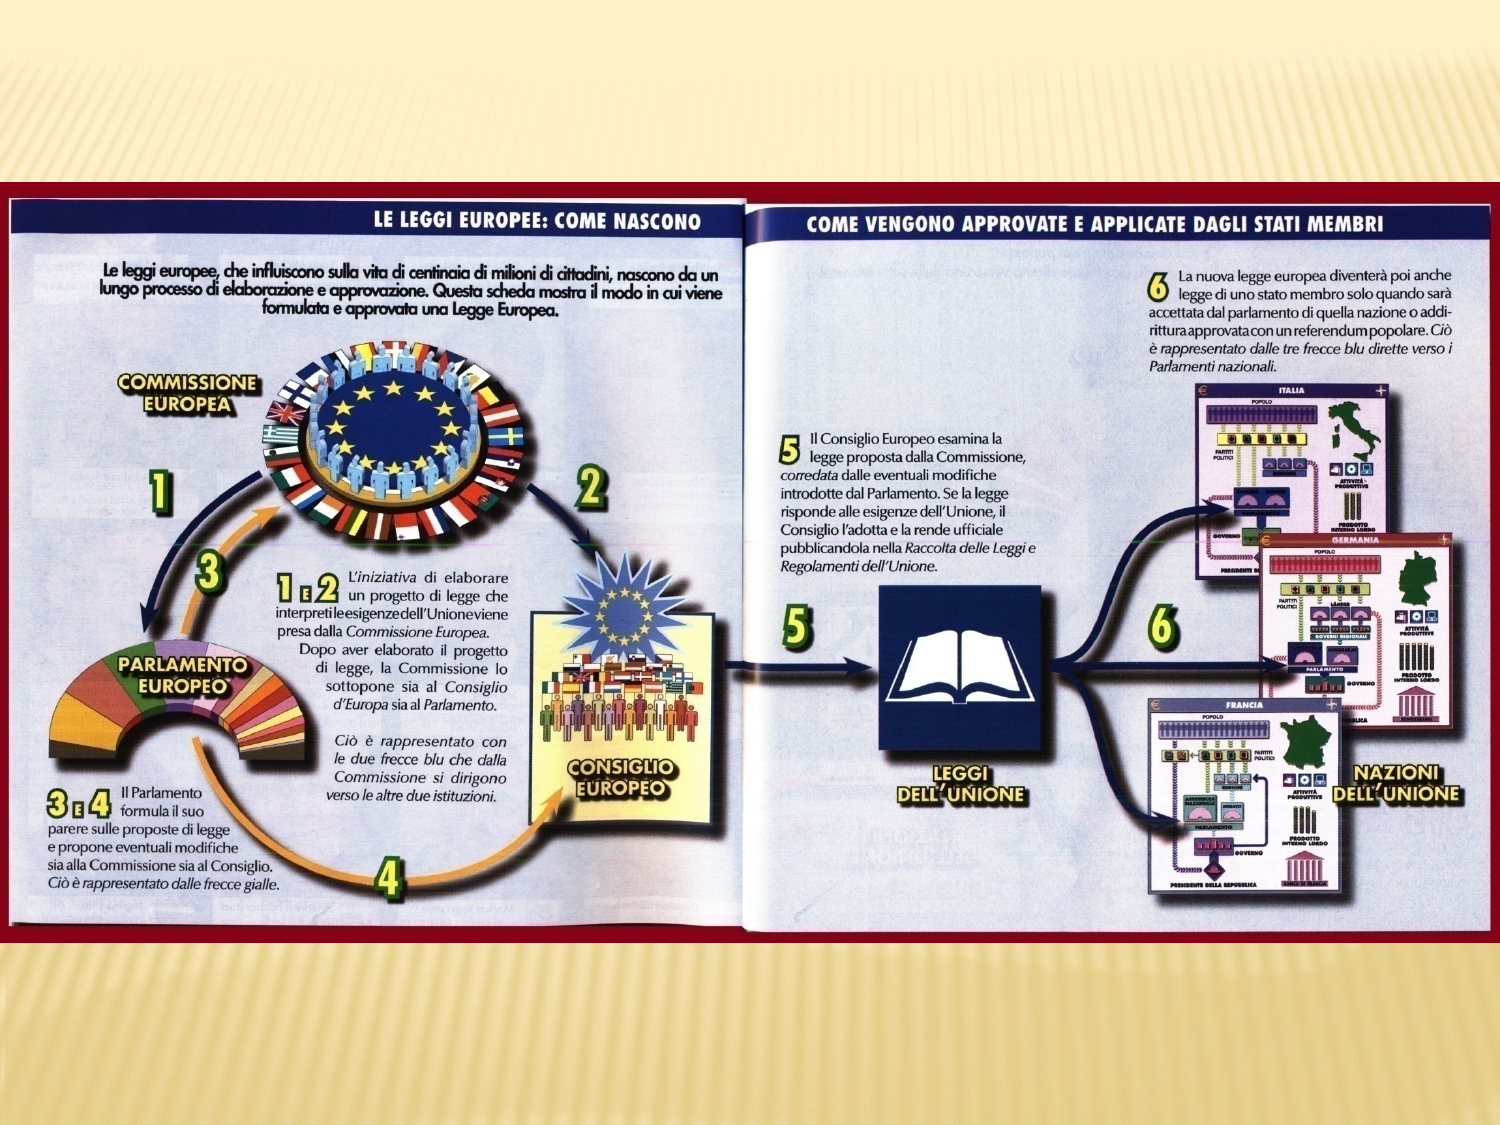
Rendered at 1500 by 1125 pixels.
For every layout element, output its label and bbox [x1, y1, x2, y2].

picture [0, 181, 1500, 944]
